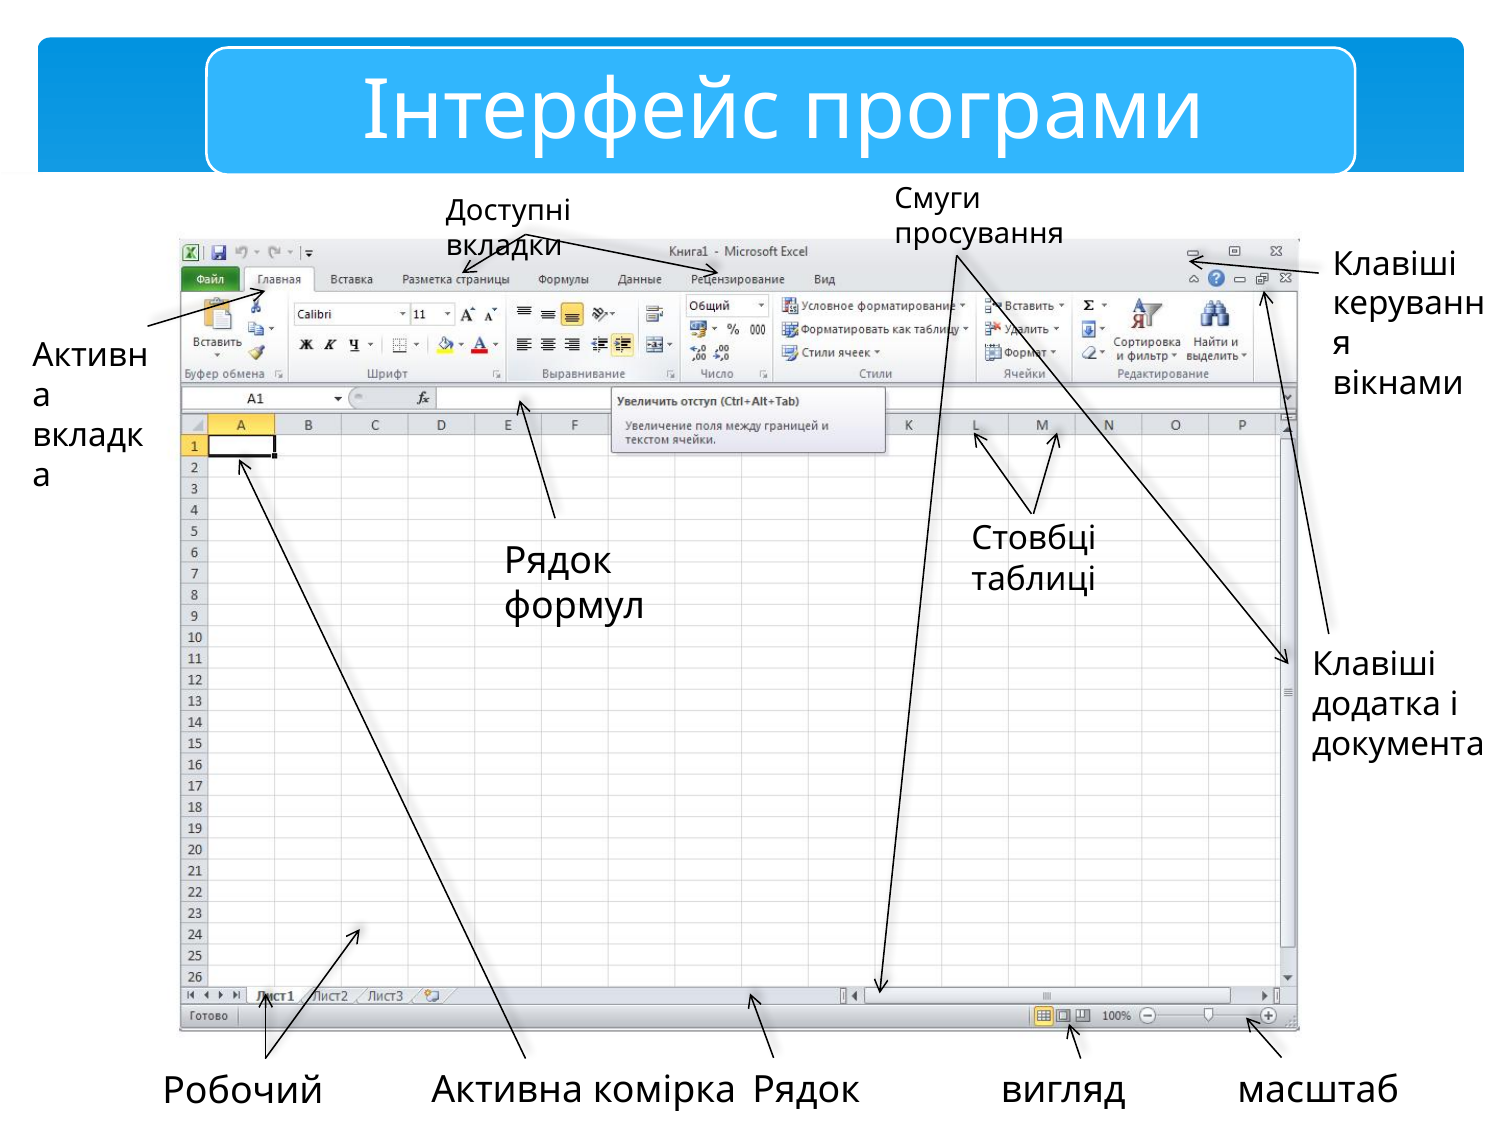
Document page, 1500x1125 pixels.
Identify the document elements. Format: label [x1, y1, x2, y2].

text_box [1294, 260, 1319, 274]
text_box [958, 255, 1289, 665]
text_box [525, 234, 719, 274]
text_box [1294, 290, 1329, 635]
text_box [749, 993, 774, 1059]
text_box [519, 399, 556, 519]
text_box [1245, 1017, 1282, 1058]
text_box [879, 255, 957, 994]
text_box [1068, 1023, 1081, 1059]
text_box [461, 234, 523, 274]
text_box [147, 290, 266, 327]
text_box [206, 42, 1356, 185]
text_box [238, 459, 526, 1059]
picture [1, 172, 1500, 1125]
